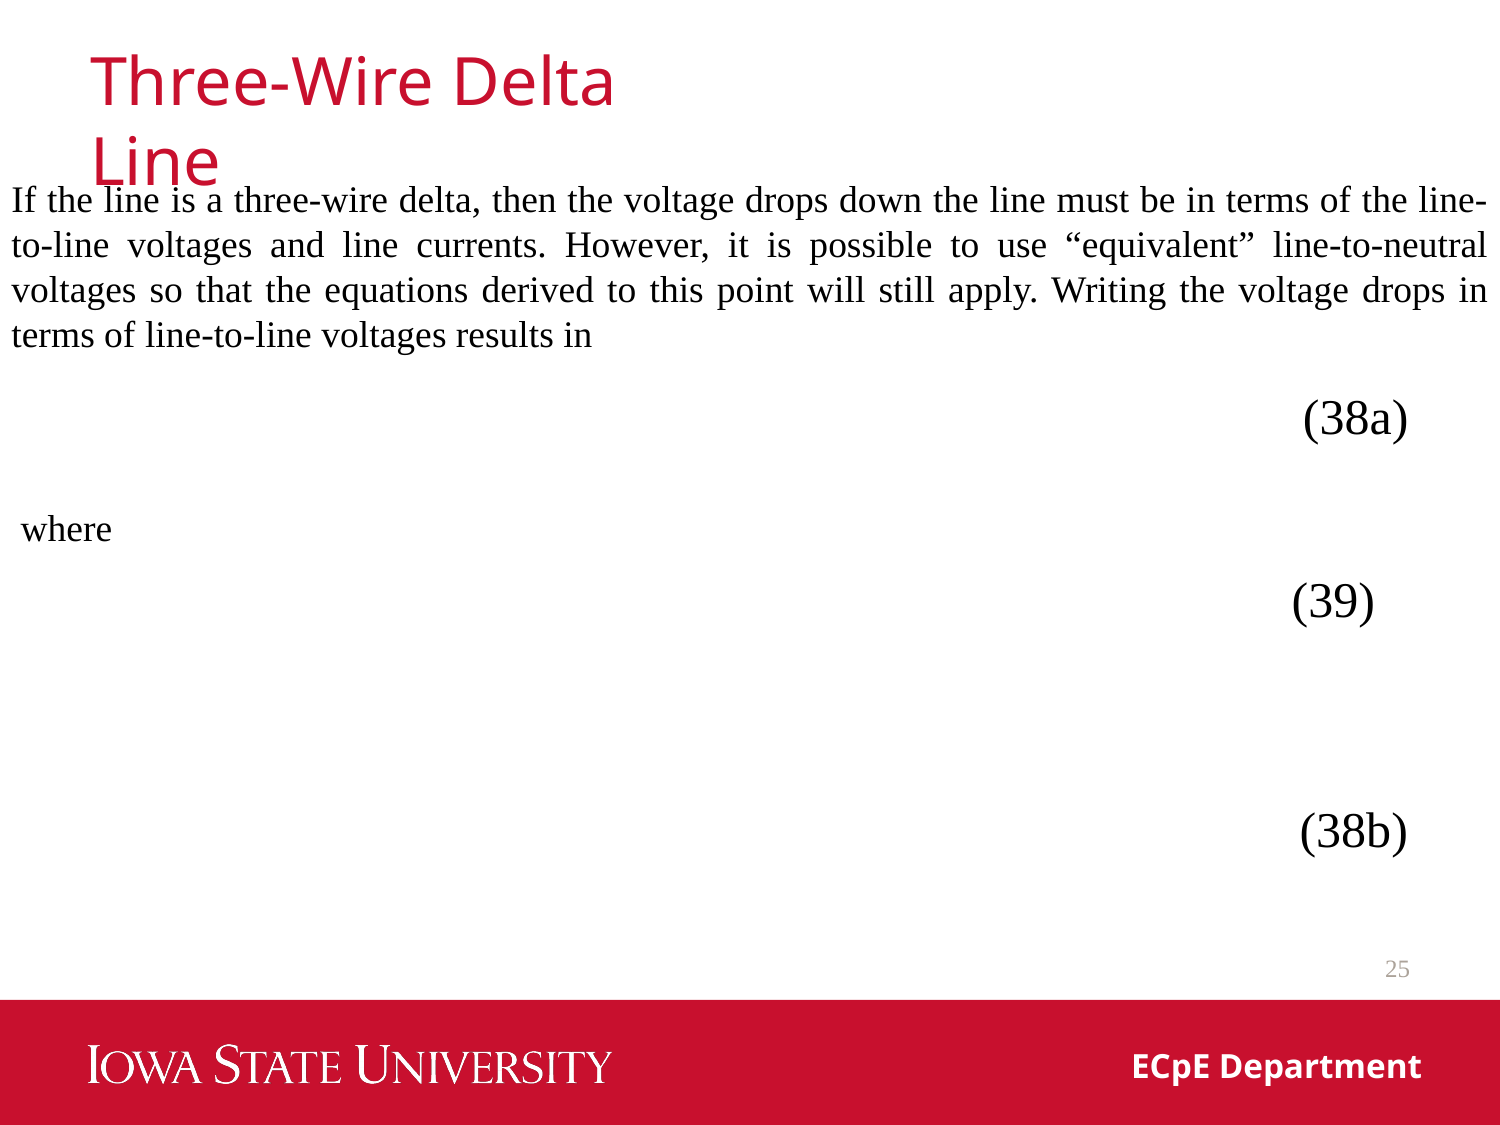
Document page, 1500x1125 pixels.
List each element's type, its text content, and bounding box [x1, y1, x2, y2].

text_box If the line is a three-wire delta, then the voltage drops down the line must be in terms of the line-to-line voltages and line currents. However, it is possible to use “equivalent” line-to-neutral voltages so that the equations derived to this point will still apply. Writing the voltage drops in terms of line-to-line voltages results in [0, 168, 1500, 363]
title Three-Wire Delta Line [74, 17, 763, 168]
text_box where [5, 496, 756, 557]
picture [87, 1044, 613, 1088]
text_box (38a) [1288, 376, 1424, 452]
text_box (38b) [1284, 789, 1423, 865]
text_box (39) [1276, 560, 1390, 636]
slide_number 25 [1074, 937, 1425, 998]
list ECpE Department [1037, 1037, 1438, 1101]
